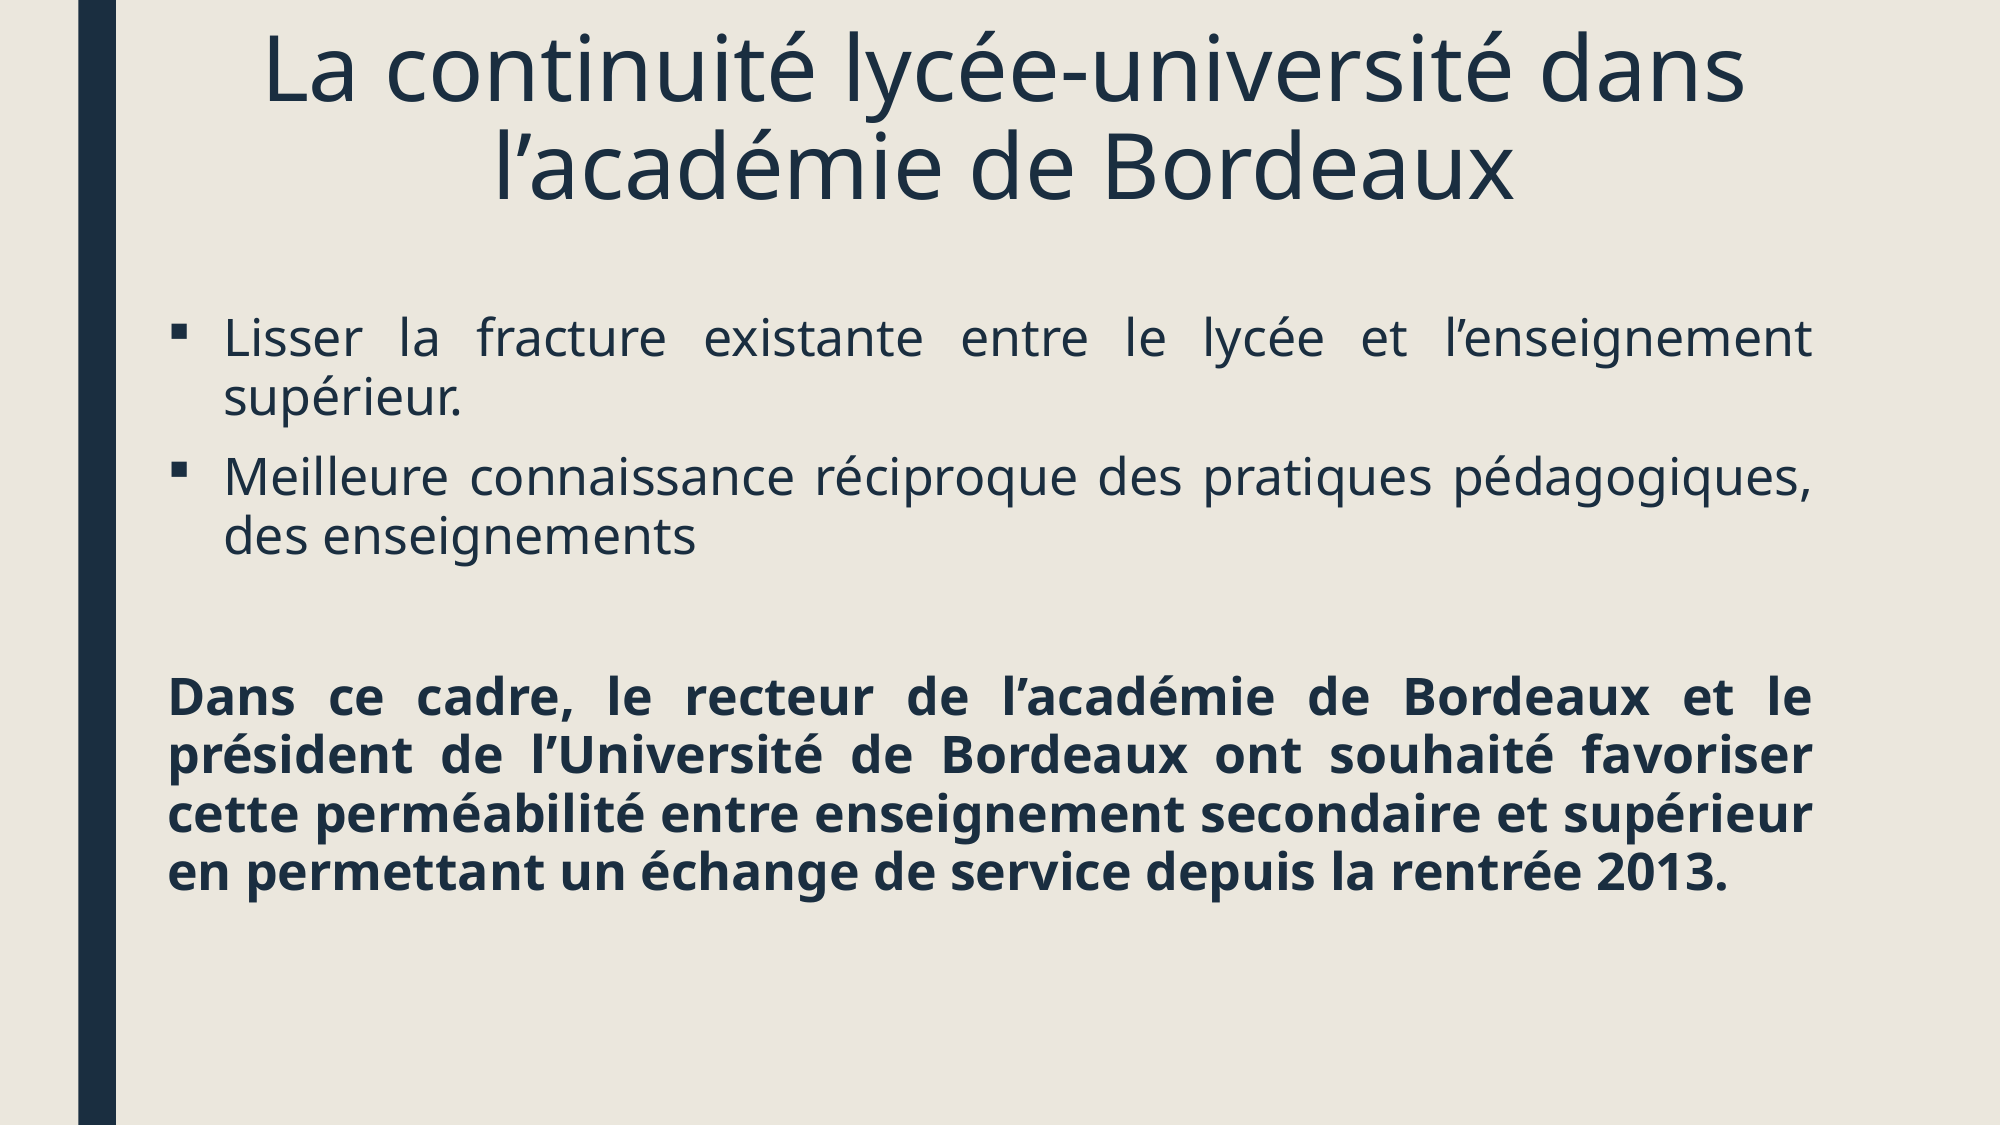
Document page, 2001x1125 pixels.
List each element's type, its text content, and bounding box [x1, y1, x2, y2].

title La continuité lycée-université dans l’académie de Bordeaux [180, 15, 1830, 302]
list Lisser la fracture existante entre le lycée et l’enseignement supérieur. Meilleure connaissance réciproque des pratiques pédagogiques, des enseignements Dans ce cadre, le recteur de l’académie de Bordeaux et le président de l’Université de Bordeaux ont souhaité favoriser cette perméabilité entre enseignement secondaire et supérieur en permettant un échange de service depuis la rentrée 2013. [152, 302, 1830, 961]
